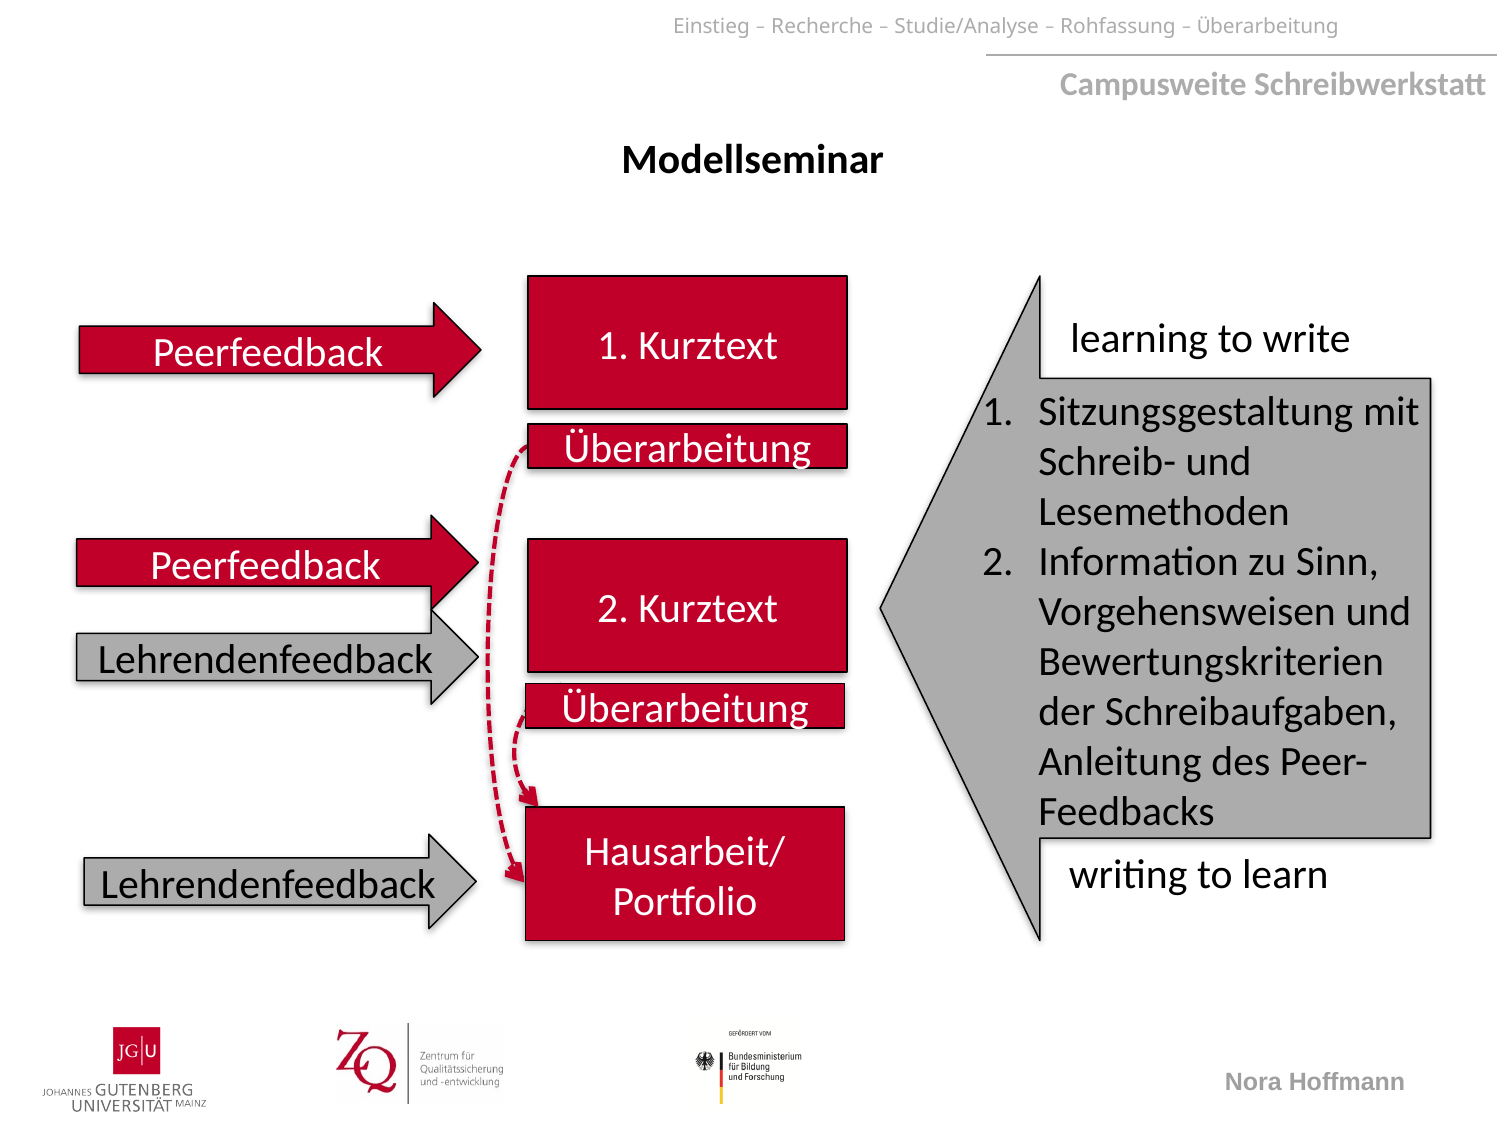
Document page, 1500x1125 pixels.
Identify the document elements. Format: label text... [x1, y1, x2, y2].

text_box Peerfeedback [75, 514, 479, 609]
text_box Peerfeedback [78, 301, 482, 398]
text_box writing to learn [1033, 839, 1365, 905]
text_box [991, 842, 1041, 942]
text_box Sitzungsgestaltung mit Schreib- und Lesemethoden Information zu Sinn, Vorgehensweisen und Bewertungskriterien der Schreibaufgaben, Anleitung des Peer-Feedbacks [967, 376, 1436, 842]
text_box Überarbeitung [527, 423, 848, 469]
text_box [990, 275, 1041, 376]
text_box 1. Kurztext [527, 275, 848, 410]
text_box [512, 718, 585, 805]
text_box Überarbeitung [525, 683, 845, 729]
picture [9, 980, 255, 1125]
text_box learning to write [1045, 303, 1377, 369]
text_box Modellseminar [106, 101, 1400, 212]
text_box [485, 447, 531, 862]
picture [693, 1018, 807, 1109]
text_box [879, 425, 967, 791]
text_box Lehrendenfeedback [83, 833, 477, 930]
text_box Lehrendenfeedback [75, 608, 479, 705]
text_box Hausarbeit/ Portfolio [525, 806, 845, 941]
picture [336, 1023, 503, 1104]
text_box 2. Kurztext [527, 538, 848, 673]
